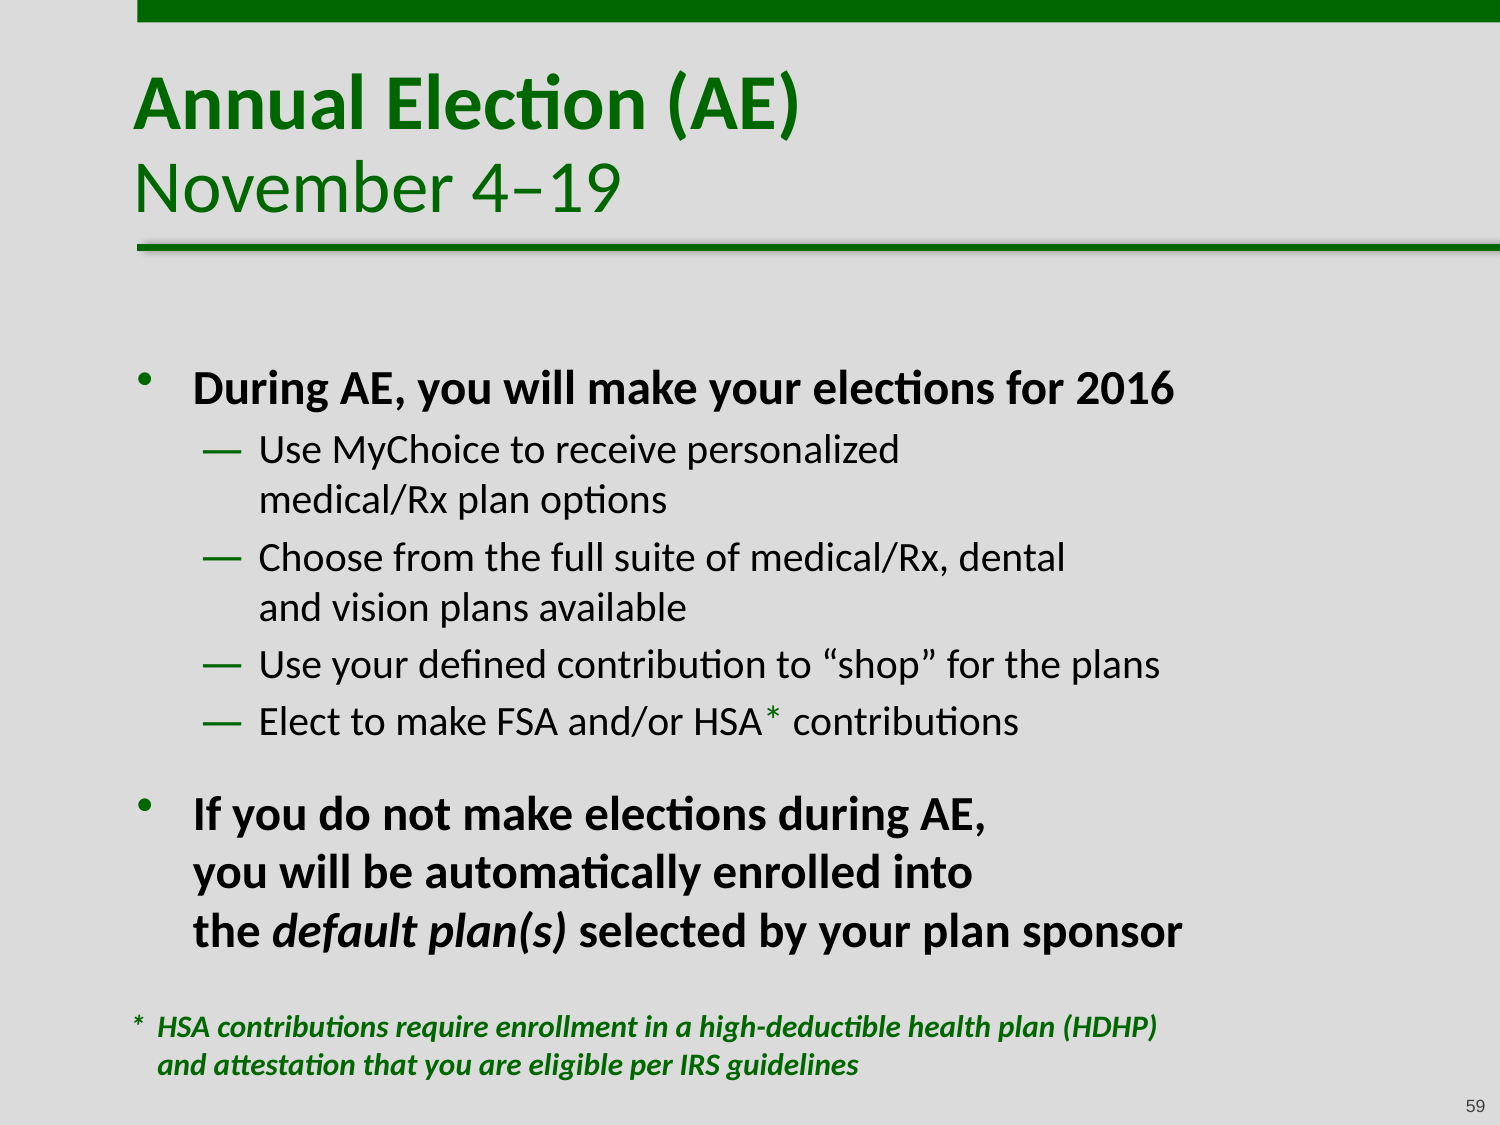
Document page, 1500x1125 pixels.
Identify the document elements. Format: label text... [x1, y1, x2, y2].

text_box * HSA contributions require enrollment in a high-deductible health plan (HDHP) and attestation that you are eligible per IRS guidelines [115, 999, 1245, 1089]
title Annual Election (AE) November 4–19 [133, 64, 1422, 228]
list During AE, you will make your elections for 2016 Use MyChoice to receive personalized medical/Rx plan options Choose from the full suite of medical/Rx, dental and vision plans available Use your defined contribution to “shop” for the plans Elect to make FSA and/or HSA* contributions If you do not make elections during AE, you will be automatically enrolled into the default plan(s) selected by your plan sponsor [136, 355, 1433, 979]
